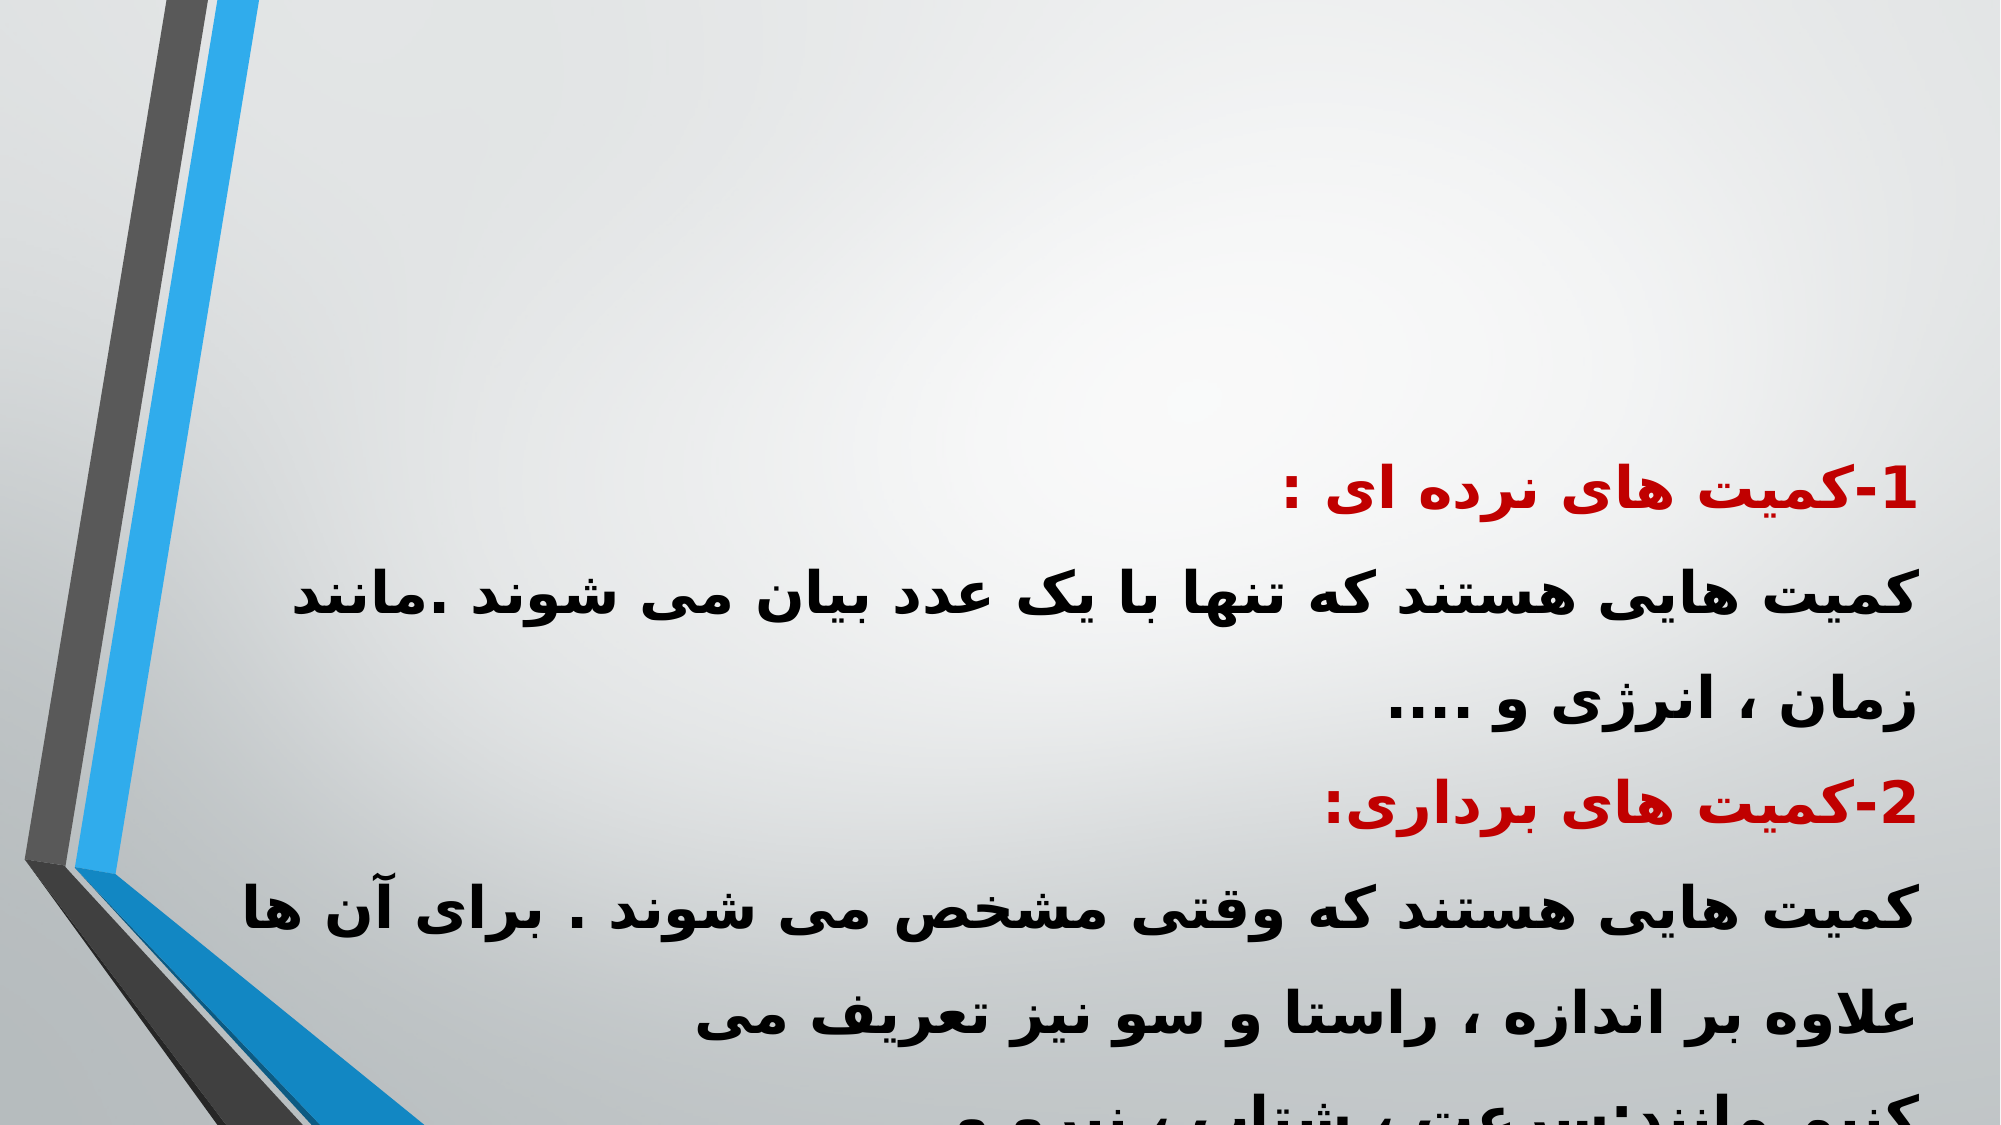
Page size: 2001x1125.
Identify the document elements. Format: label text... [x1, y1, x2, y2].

text_box 1-کمیت های نرده ای : کمیت هایی هستند که تنها با یک عدد بیان می شوند .مانند زمان ، انرژی و .... 2-کمیت های برداری: کمیت هایی هستند که وقتی مشخص می شوند . برای آن ها علاوه بر اندازه ، راستا و سو نیز تعریف می کنیم.مانند:سرعت ، شتاب ، نیرو و .... این کمیت ها از قاعده جمع برداری پیروی می کنند. [165, 407, 1935, 1125]
